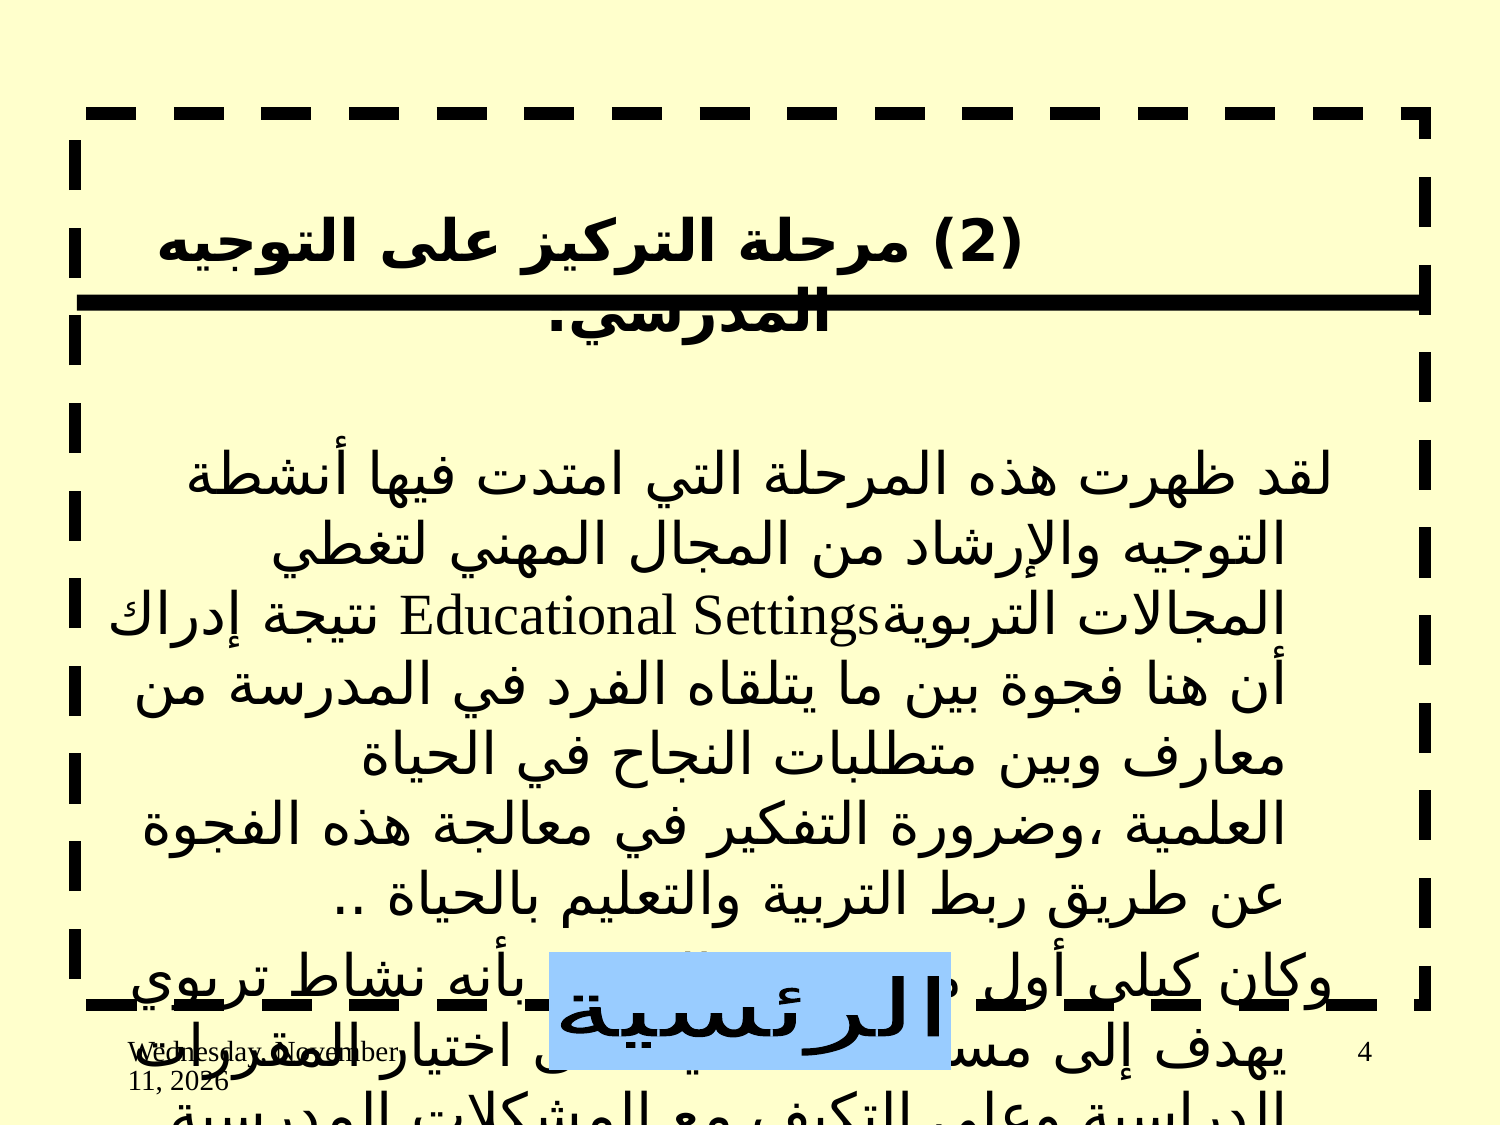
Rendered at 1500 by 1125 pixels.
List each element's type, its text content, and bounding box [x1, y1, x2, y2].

slide_number 4 [1074, 1025, 1388, 1100]
slide_number الثلاثاء، 04 ذو القعدة، 1444 [112, 1025, 425, 1100]
text_box [112, 184, 1353, 245]
text_box [549, 952, 951, 1071]
list (2) مرحلة التركيز على التوجيه المدرسي: لقد ظهرت هذه المرحلة التي امتدت فيها أنشطة التوجيه والإرشاد من المجال المهني لتغطي المجالات التربويةEducational Settings نتيجة إدراك أن هنا فجوة بين ما يتلقاه الفرد في المدرسة من معارف وبين متطلبات النجاح في الحياة العلمية ،وضرورة التفكير في معالجة هذه الفجوة عن طريق ربط التربية والتعليم بالحياة .. وكان كيلي أول من وصف التوجيه بأنه نشاط تربوي يهدف إلى مساعدة التلاميذ على اختيار المقررات الدراسية وعلى التكيف مع المشكلات المدرسية . [74, 113, 1426, 1006]
